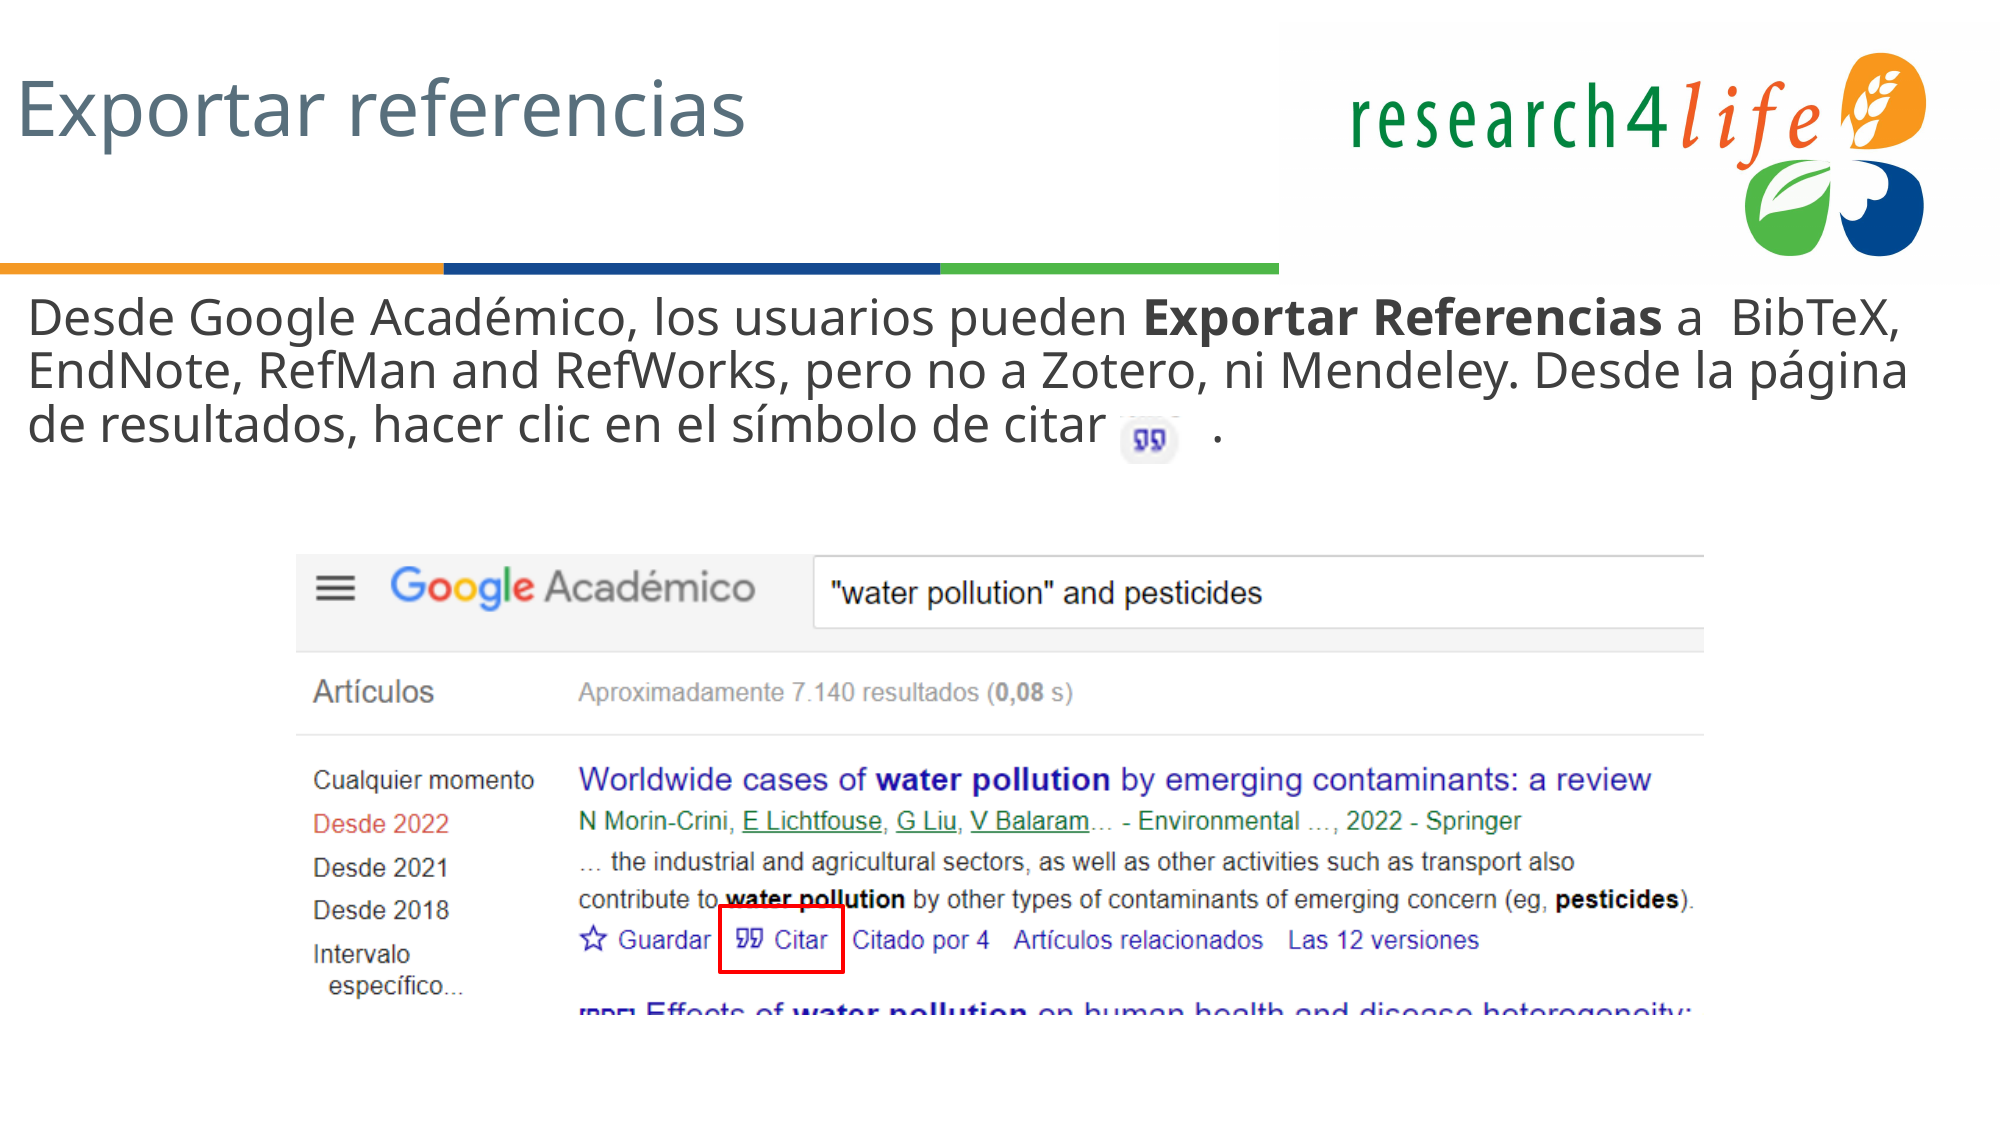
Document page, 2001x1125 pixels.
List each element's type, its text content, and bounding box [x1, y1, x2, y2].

picture [1279, 22, 2000, 285]
list Desde Google Académico, los usuarios pueden Exportar Referencias a BibTeX, EndNote, RefMan and RefWorks, pero no a Zotero, ni Mendeley. Desde la página de resultados, hacer clic en el símbolo de citar . [0, 284, 1975, 1125]
title Exportar referencias [0, 62, 1334, 240]
picture [295, 554, 1705, 1015]
picture [1120, 415, 1183, 464]
